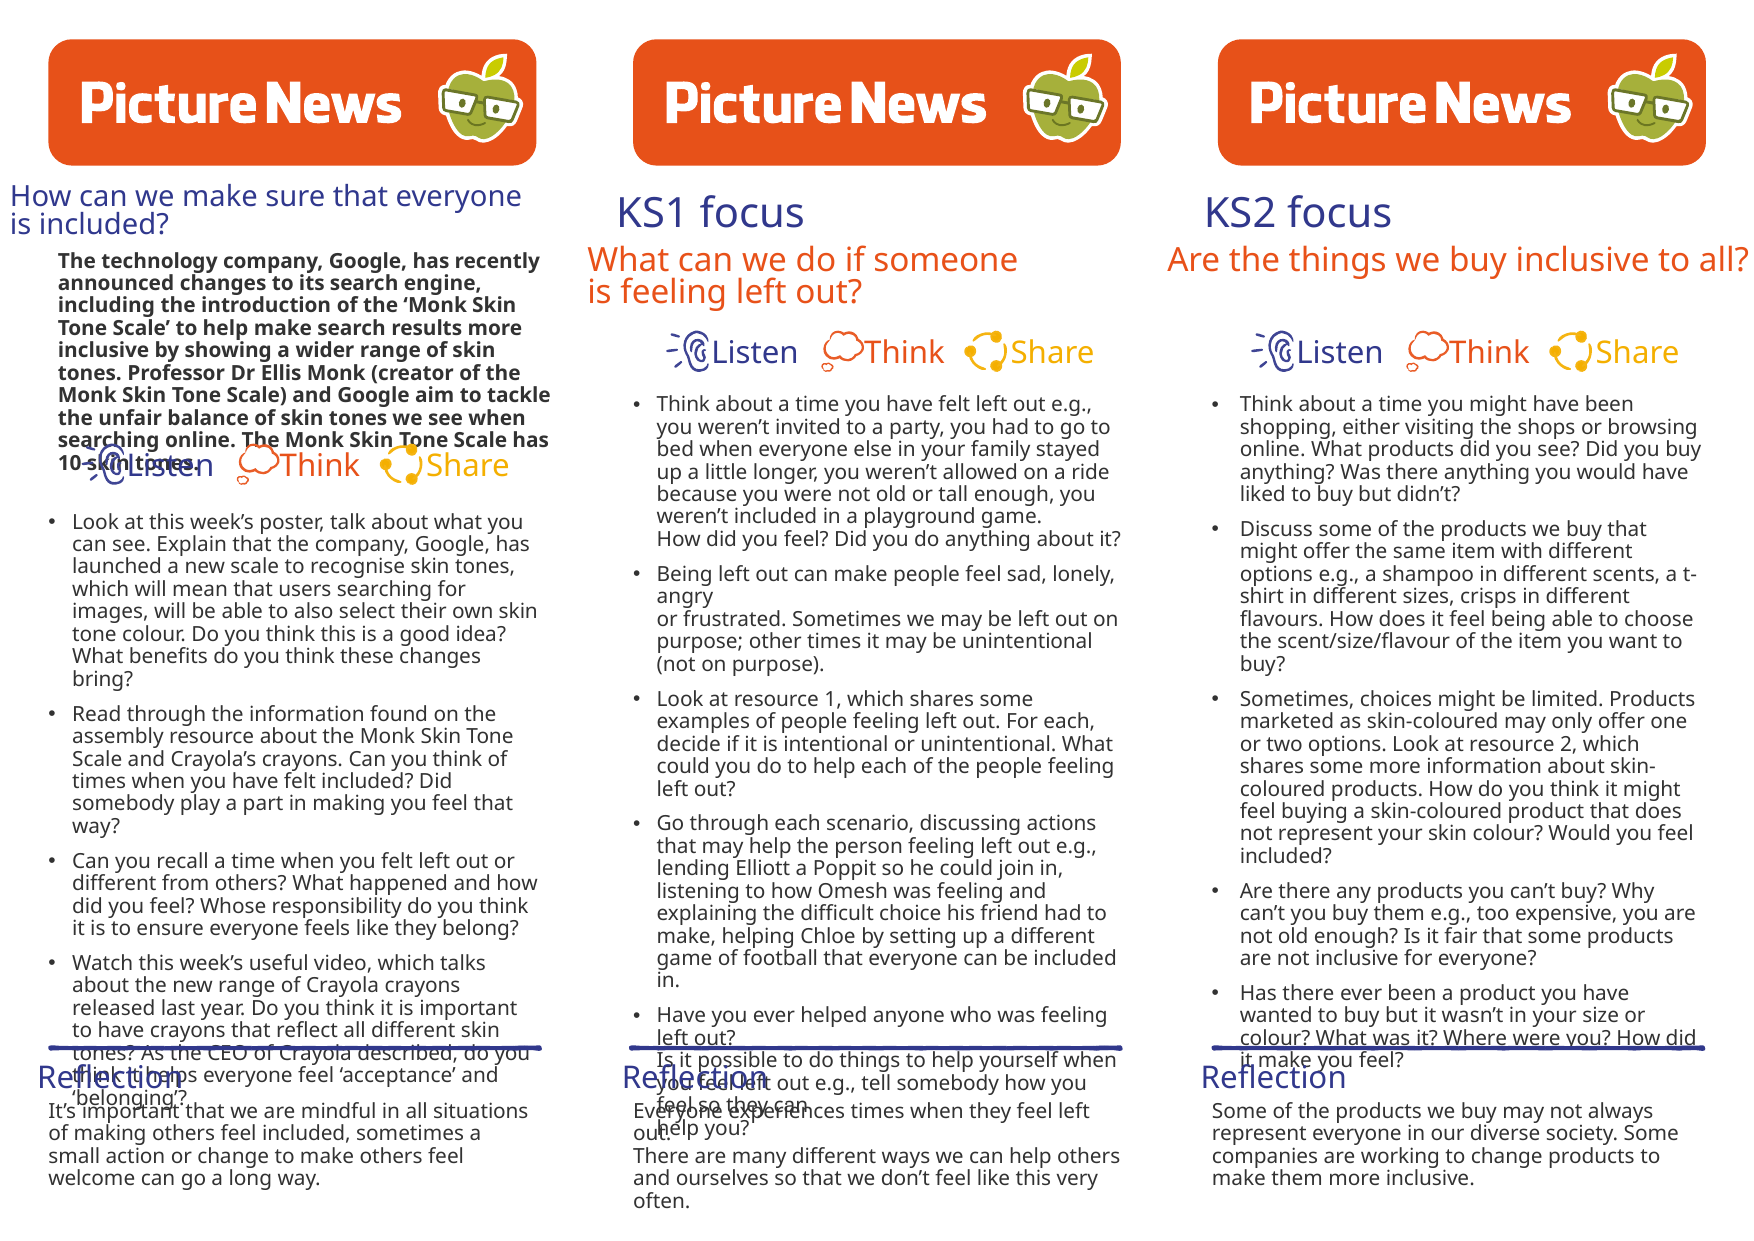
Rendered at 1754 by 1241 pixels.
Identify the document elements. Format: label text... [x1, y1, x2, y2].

text_box The technology company, Google, has recently announced changes to its search engine, including the introduction of the ‘Monk Skin Tone Scale’ to help make search results more inclusive by showing a wider range of skin tones. Professor Dr Ellis Monk (creator of the Monk Skin Tone Scale) and Google aim to tackle the unfair balance of skin tones we see when searching online. The Monk Skin Tone Scale has 10 skin tones. [57, 250, 561, 475]
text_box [666, 330, 1088, 372]
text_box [48, 39, 1706, 166]
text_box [1211, 1045, 1706, 1169]
text_box Look at this week’s poster, talk about what you can see. Explain that the company, Google, has launched a new scale to recognise skin tones, which will mean that users searching for images, will be able to also select their own skin tone colour. Do you think this is a good idea? What benefits do you think these changes bring? Read through the information found on the assembly resource about the Monk Skin Tone Scale and Crayola’s crayons. Can you think of times when you have felt included? Did somebody play a part in making you feel that way? Can you recall a time when you felt left out or different from others? What happened and how did you feel? Whose responsibility do you think it is to ensure everyone feels like they belong? Watch this week’s useful video, which talks about the new range of Crayola crayons released last year. Do you think it is important to have crayons that reflect all different skin tones? As the CEO of Crayola described, do you think it helps everyone feel ‘acceptance’ and ‘belonging’? [48, 511, 542, 1045]
text_box KS1 focus [616, 186, 805, 237]
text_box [81, 443, 504, 485]
text_box How can we make sure that everyone is included? [9, 184, 530, 241]
text_box KS2 focus [1203, 186, 1393, 237]
text_box What can we do if someone is feeling left out? [587, 245, 1028, 310]
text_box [1251, 330, 1673, 372]
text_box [48, 1045, 542, 1169]
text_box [629, 1045, 1125, 1169]
text_box Think about a time you might have been shopping, either visiting the shops or browsing online. What products did you see? Did you buy anything? Was there anything you would have liked to buy but didn’t? Discuss some of the products we buy that might offer the same item with different options e.g., a shampoo in different scents, a t-shirt in different sizes, crisps in different flavours. How does it feel being able to choose the scent/size/flavour of the item you want to buy? Sometimes, choices might be limited. Products marketed as skin-coloured may only offer one or two options. Look at resource 2, which shares some more information about skin-coloured products. How do you think it might feel buying a skin-coloured product that does not represent your skin colour? Would you feel included? Are there any products you can’t buy? Why can’t you buy them e.g., too expensive, you are not old enough? Is it fair that some products are not inclusive for everyone? Has there ever been a product you have wanted to buy but it wasn’t in your size or colour? What was it? Where were you? How did it make you feel? [1211, 393, 1704, 1045]
text_box Are the things we buy inclusive to all? [1167, 245, 1751, 278]
text_box [1226, 561, 1693, 1036]
text_box Think about a time you have felt left out e.g., you weren’t invited to a party, you had to go to bed when everyone else in your family stayed up a little longer, you weren’t allowed on a ride because you were not old or tall enough, you weren’t included in a playground game. How did you feel? Did you do anything about it? Being left out can make people feel sad, lonely, angry or frustrated. Sometimes we may be left out on purpose; other times it may be unintentional (not on purpose). Look at resource 1, which shares some examples of people feeling left out. For each, decide if it is intentional or unintentional. What could you do to help each of the people feeling left out? Go through each scenario, discussing actions that may help the person feeling left out e.g., lending Elliott a Poppit so he could join in, listening to how Omesh was feeling and explaining the difficult choice his friend had to make, helping Chloe by setting up a different game of football that everyone can be included in. Have you ever helped anyone who was feeling left out? Is it possible to do things to help yourself when you feel left out e.g., tell somebody how you feel so they can help you? [633, 393, 1125, 1045]
